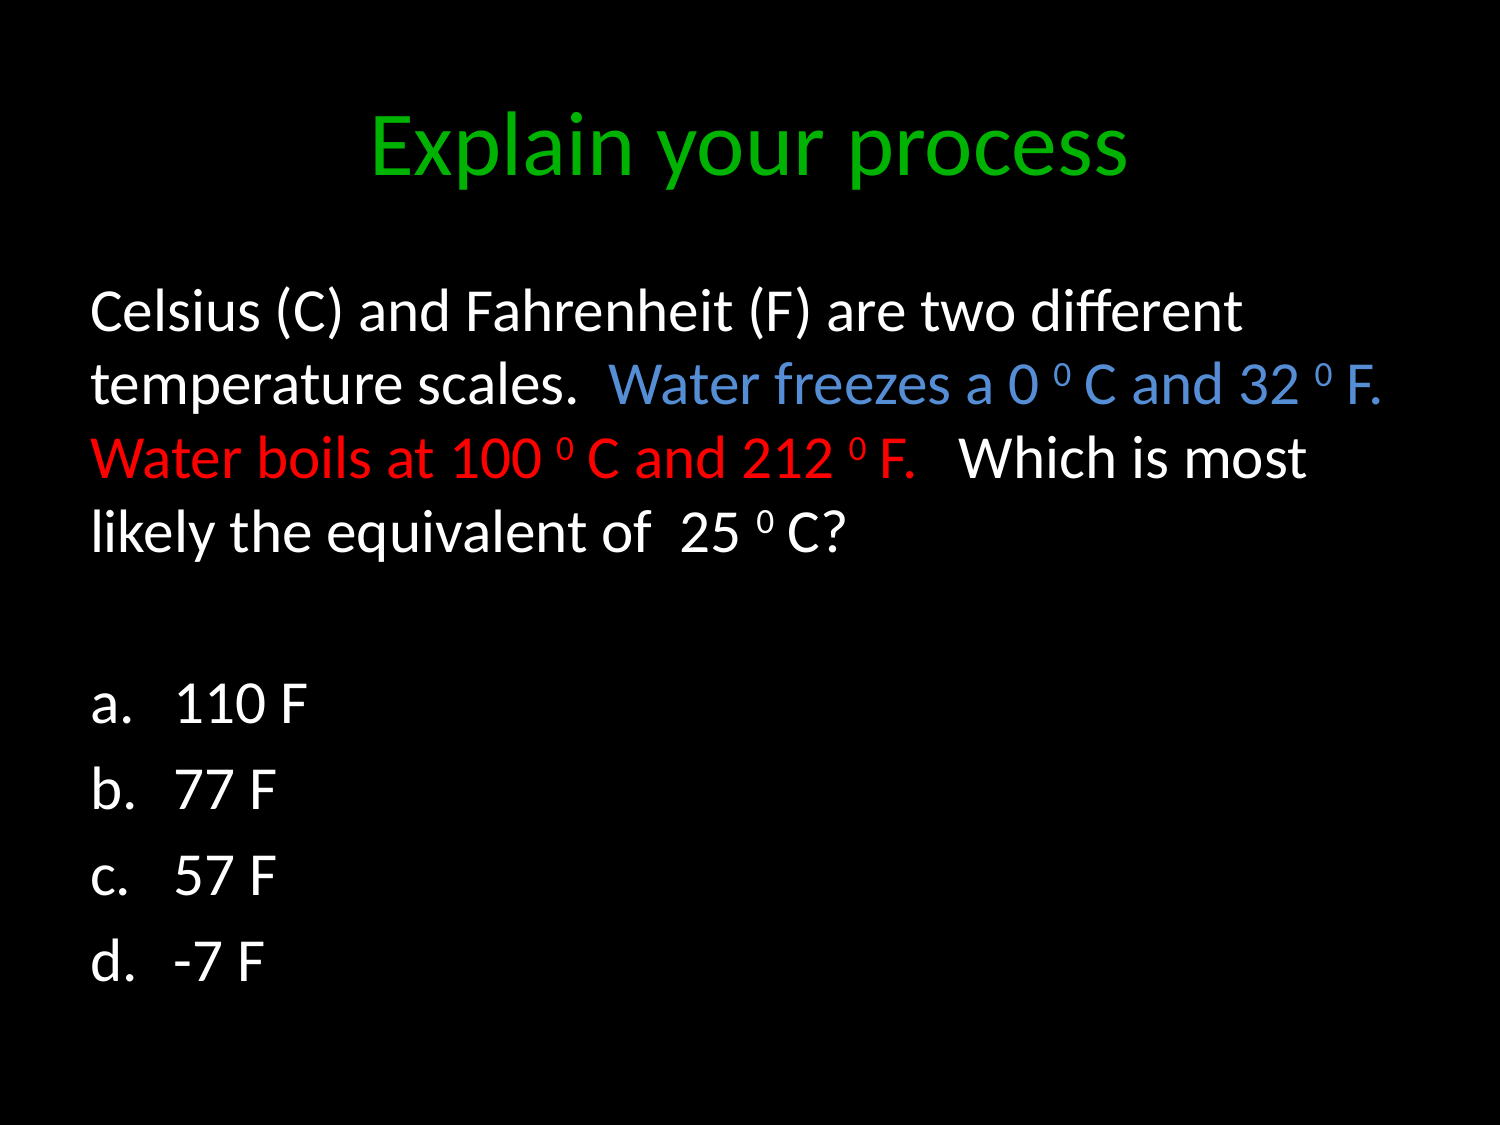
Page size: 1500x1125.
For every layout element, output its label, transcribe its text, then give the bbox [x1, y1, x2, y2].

list Celsius (C) and Fahrenheit (F) are two different temperature scales. Water freezes a 0 0 C and 32 0 F. Water boils at 100 0 C and 212 0 F. Which is most likely the equivalent of 25 0 C? 110 F 77 F 57 F -7 F [75, 262, 1425, 1005]
title Explain your process [75, 45, 1425, 233]
